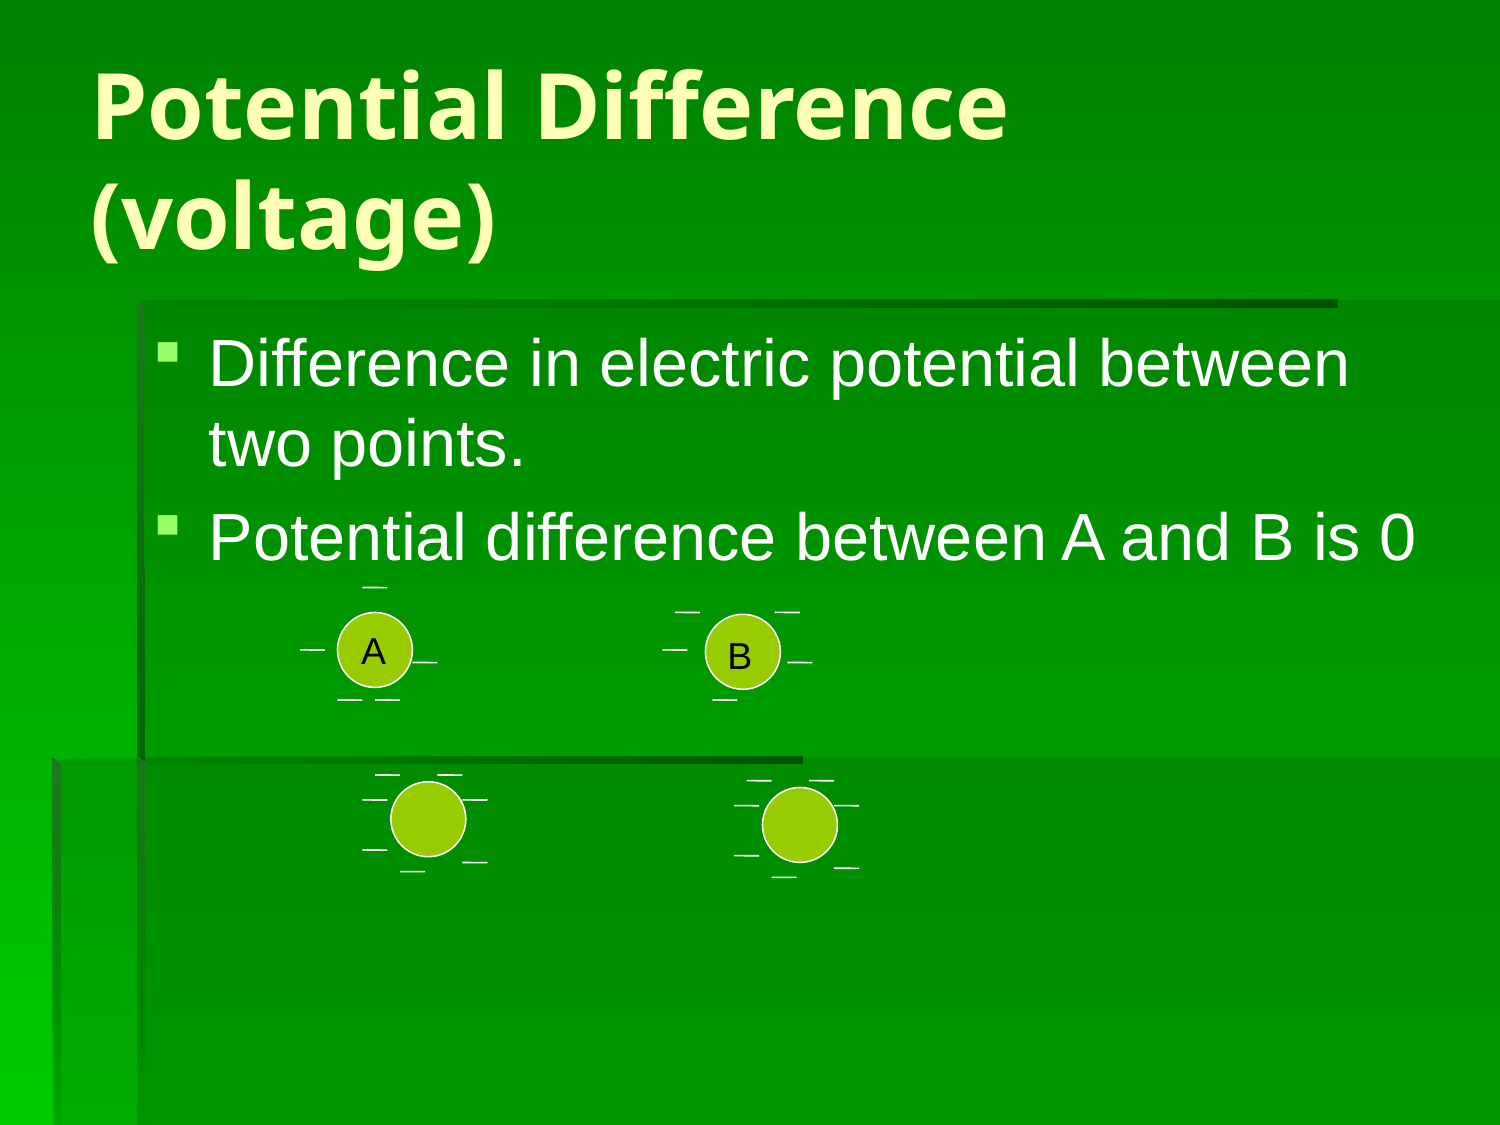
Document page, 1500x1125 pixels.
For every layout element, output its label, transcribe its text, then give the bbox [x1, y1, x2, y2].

text_box [762, 787, 838, 863]
text_box B [712, 624, 788, 685]
text_box A [346, 619, 422, 680]
title Potential Difference (voltage) [75, 40, 1451, 275]
text_box [390, 781, 466, 857]
text_box [725, 685, 761, 690]
text_box [352, 680, 398, 688]
text_box [353, 612, 396, 619]
text_box [705, 630, 712, 673]
list Difference in electric potential between two points. Potential difference between A and B is 0 [137, 312, 1451, 1000]
text_box [717, 614, 768, 624]
text_box [337, 626, 346, 674]
